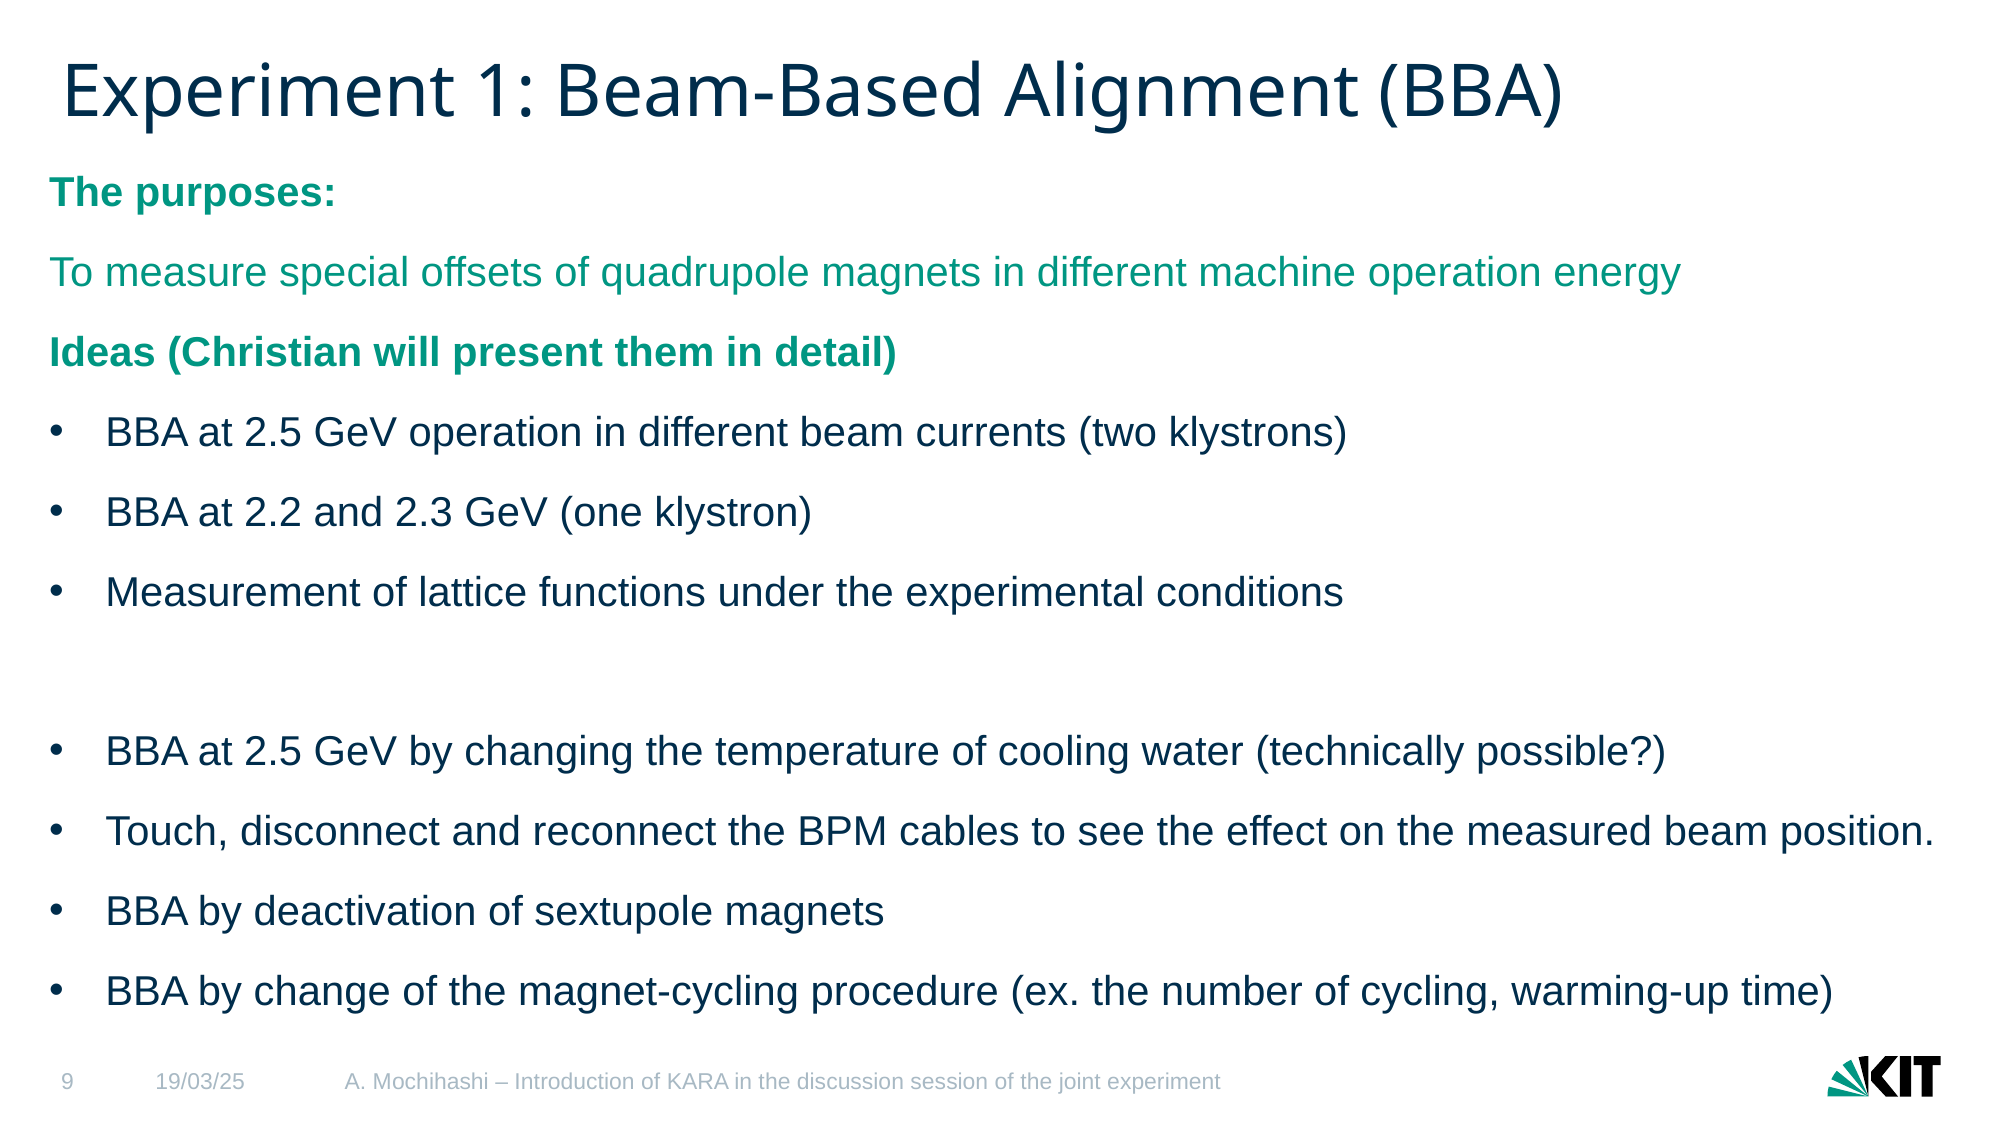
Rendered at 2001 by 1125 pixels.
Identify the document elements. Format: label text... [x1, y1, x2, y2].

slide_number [156, 1035, 344, 1125]
footer A. Mochihashi – Introduction of KARA in the discussion session of the joint experiment [344, 1035, 1302, 1125]
list The purposes: To measure special offsets of quadrupole magnets in different machine operation energy Ideas (Christian will present them in detail) BBA at 2.5 GeV operation in different beam currents (two klystrons) BBA at 2.2 and 2.3 GeV (one klystron) Measurement of lattice functions under the experimental conditions BBA at 2.5 GeV by changing the temperature of cooling water (technically possible?) Touch, disconnect and reconnect the BPM cables to see the effect on the measured beam position. BBA by deactivation of sextupole magnets BBA by change of the magnet-cycling procedure (ex. the number of cycling, warming-up time) [49, 172, 1945, 1035]
slide_number 9 [60, 1035, 156, 1125]
title Experiment 1: Beam-Based Alignment (BBA) [60, 60, 1940, 172]
